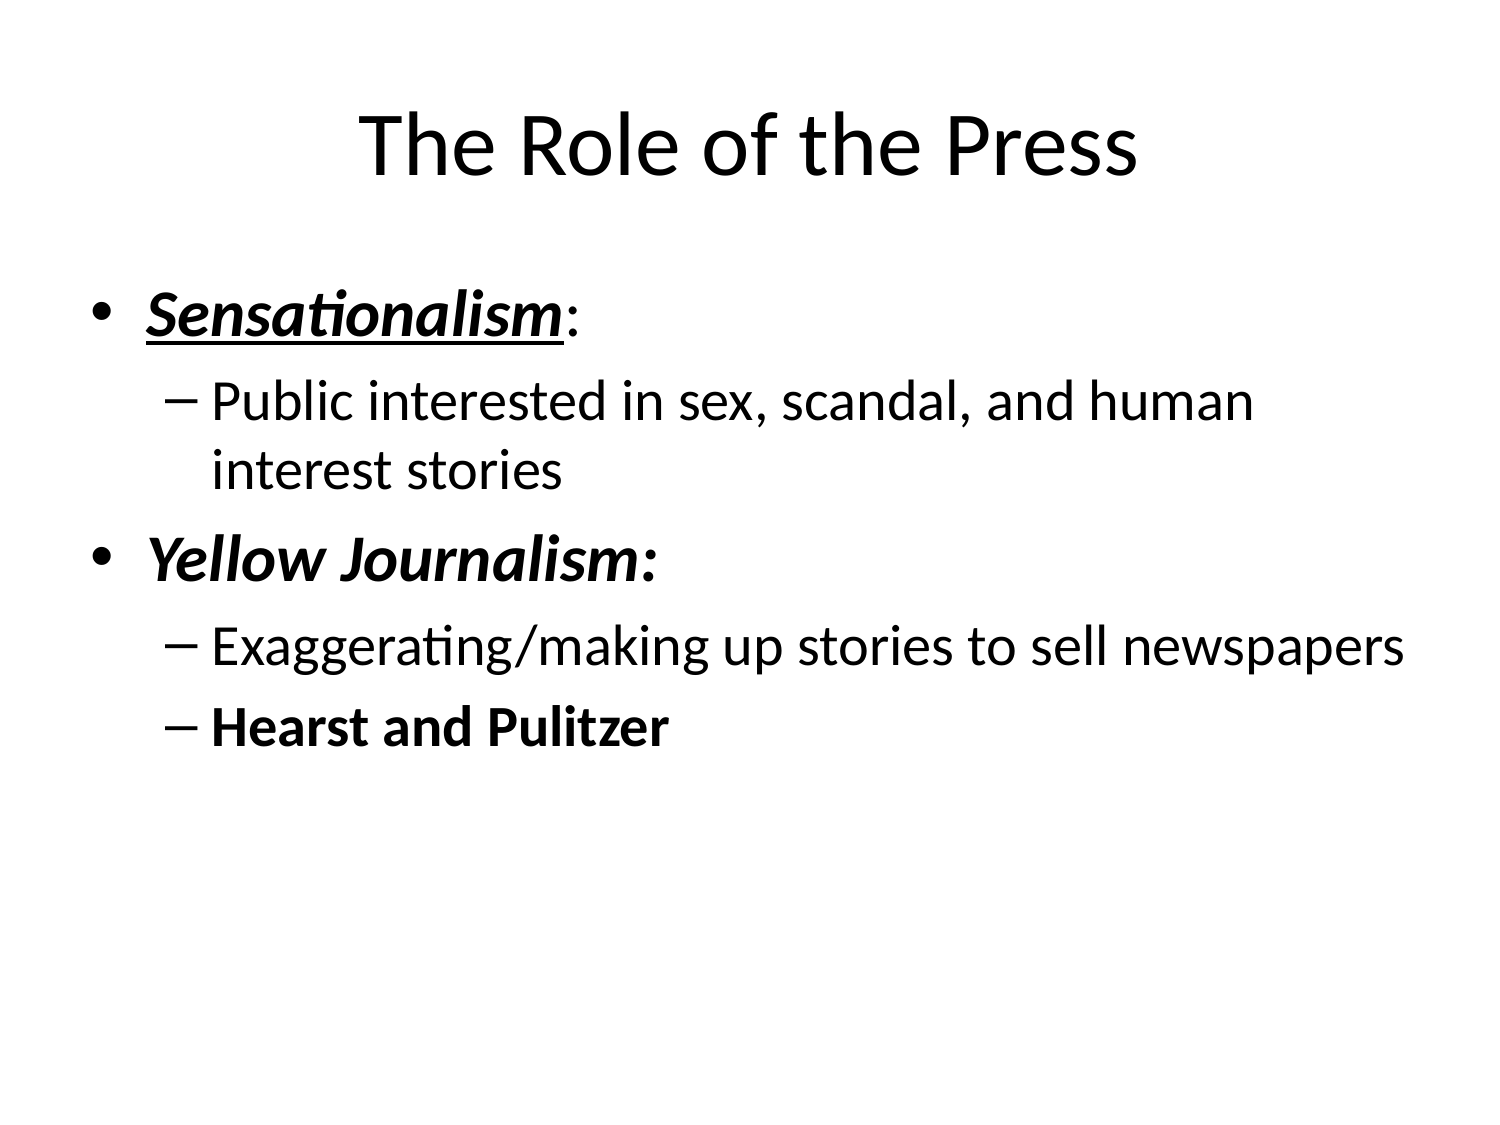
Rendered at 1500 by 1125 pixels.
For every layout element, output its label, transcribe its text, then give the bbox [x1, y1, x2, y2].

title The Role of the Press [75, 45, 1425, 233]
list Sensationalism: Public interested in sex, scandal, and human interest stories Yellow Journalism: Exaggerating/making up stories to sell newspapers Hearst and Pulitzer [75, 262, 1425, 1005]
